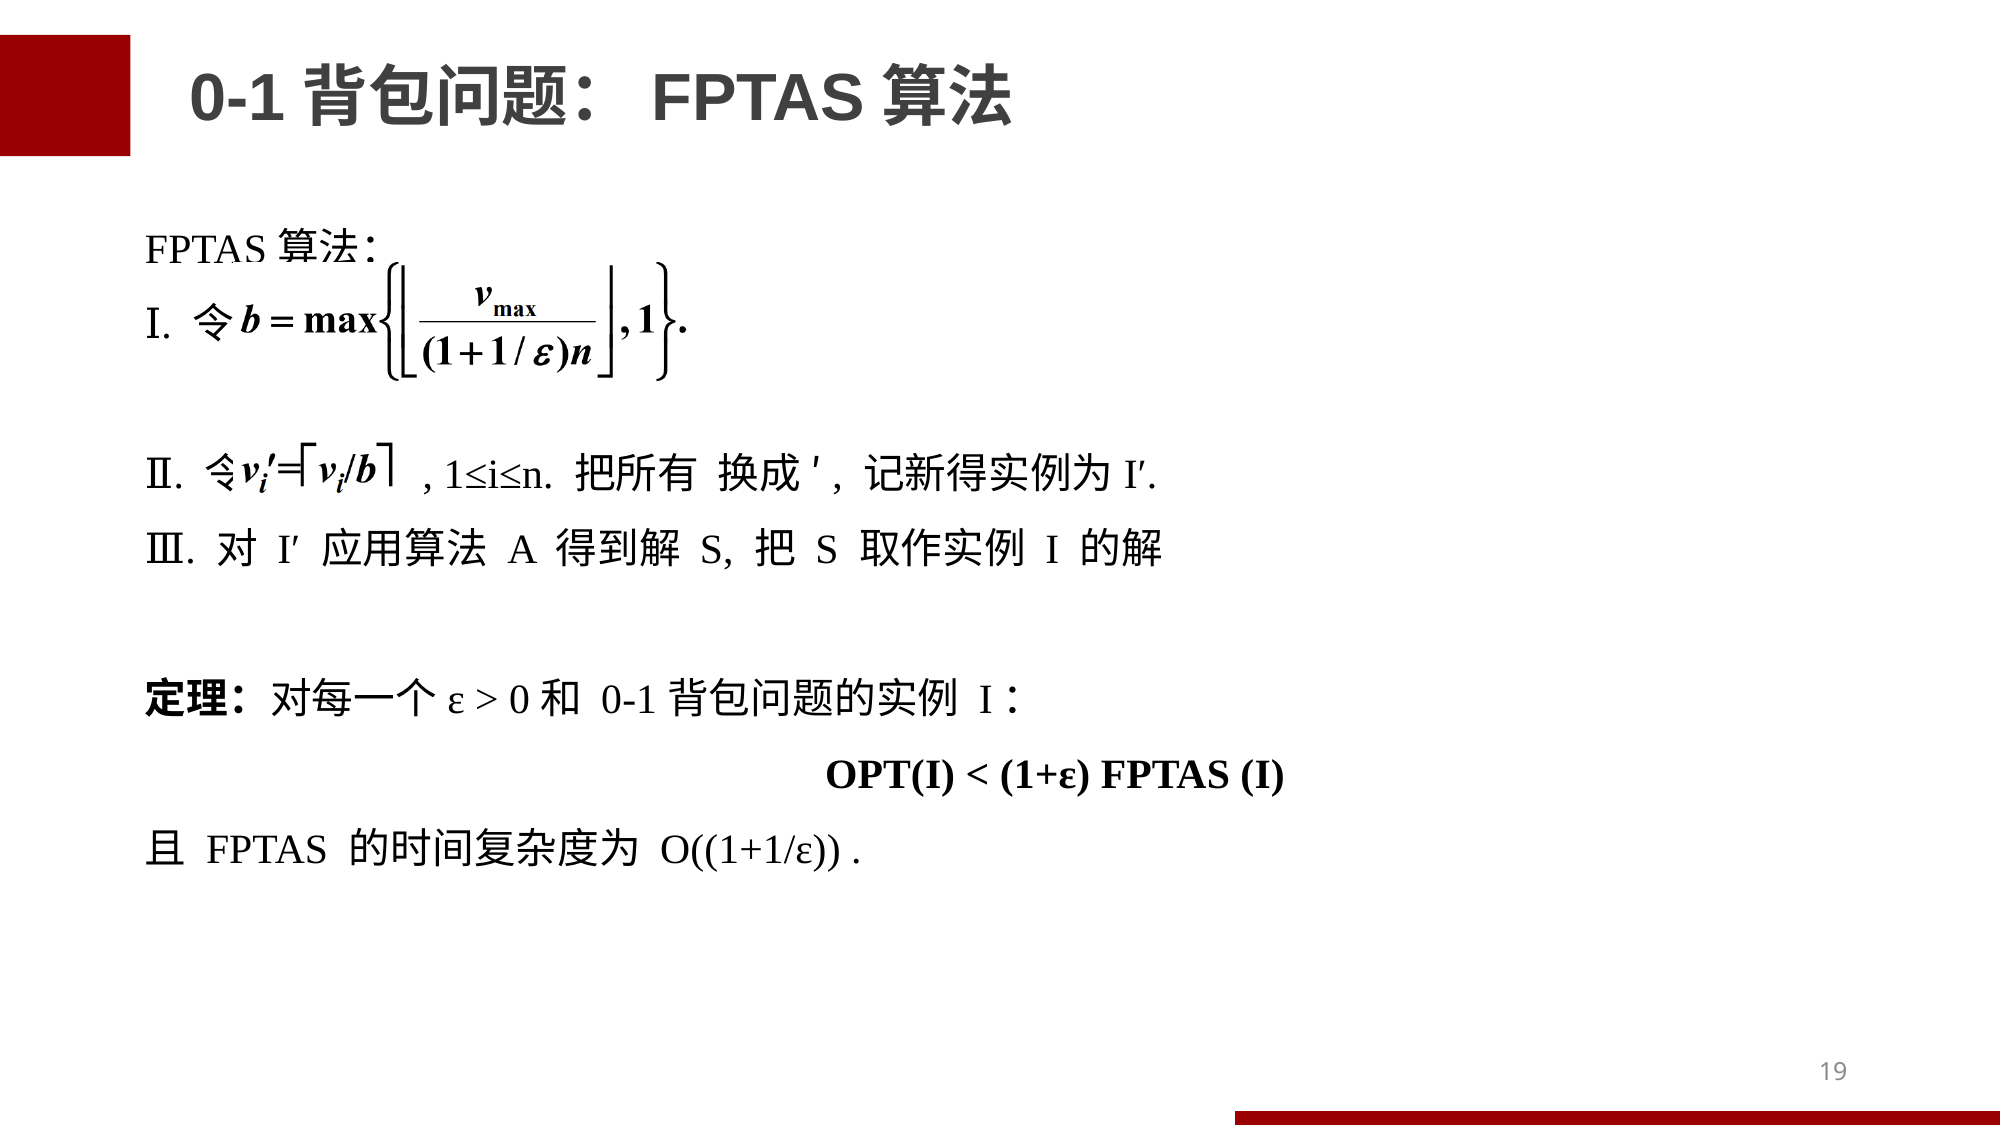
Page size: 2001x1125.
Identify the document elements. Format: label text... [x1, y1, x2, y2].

slide_number 19 [1412, 1042, 1863, 1103]
text_box [0, 34, 131, 157]
picture [233, 262, 700, 382]
picture [233, 437, 394, 498]
text_box [1234, 1110, 2000, 1125]
text_box 0-1背包问题：FPTAS算法 [174, 46, 700, 207]
